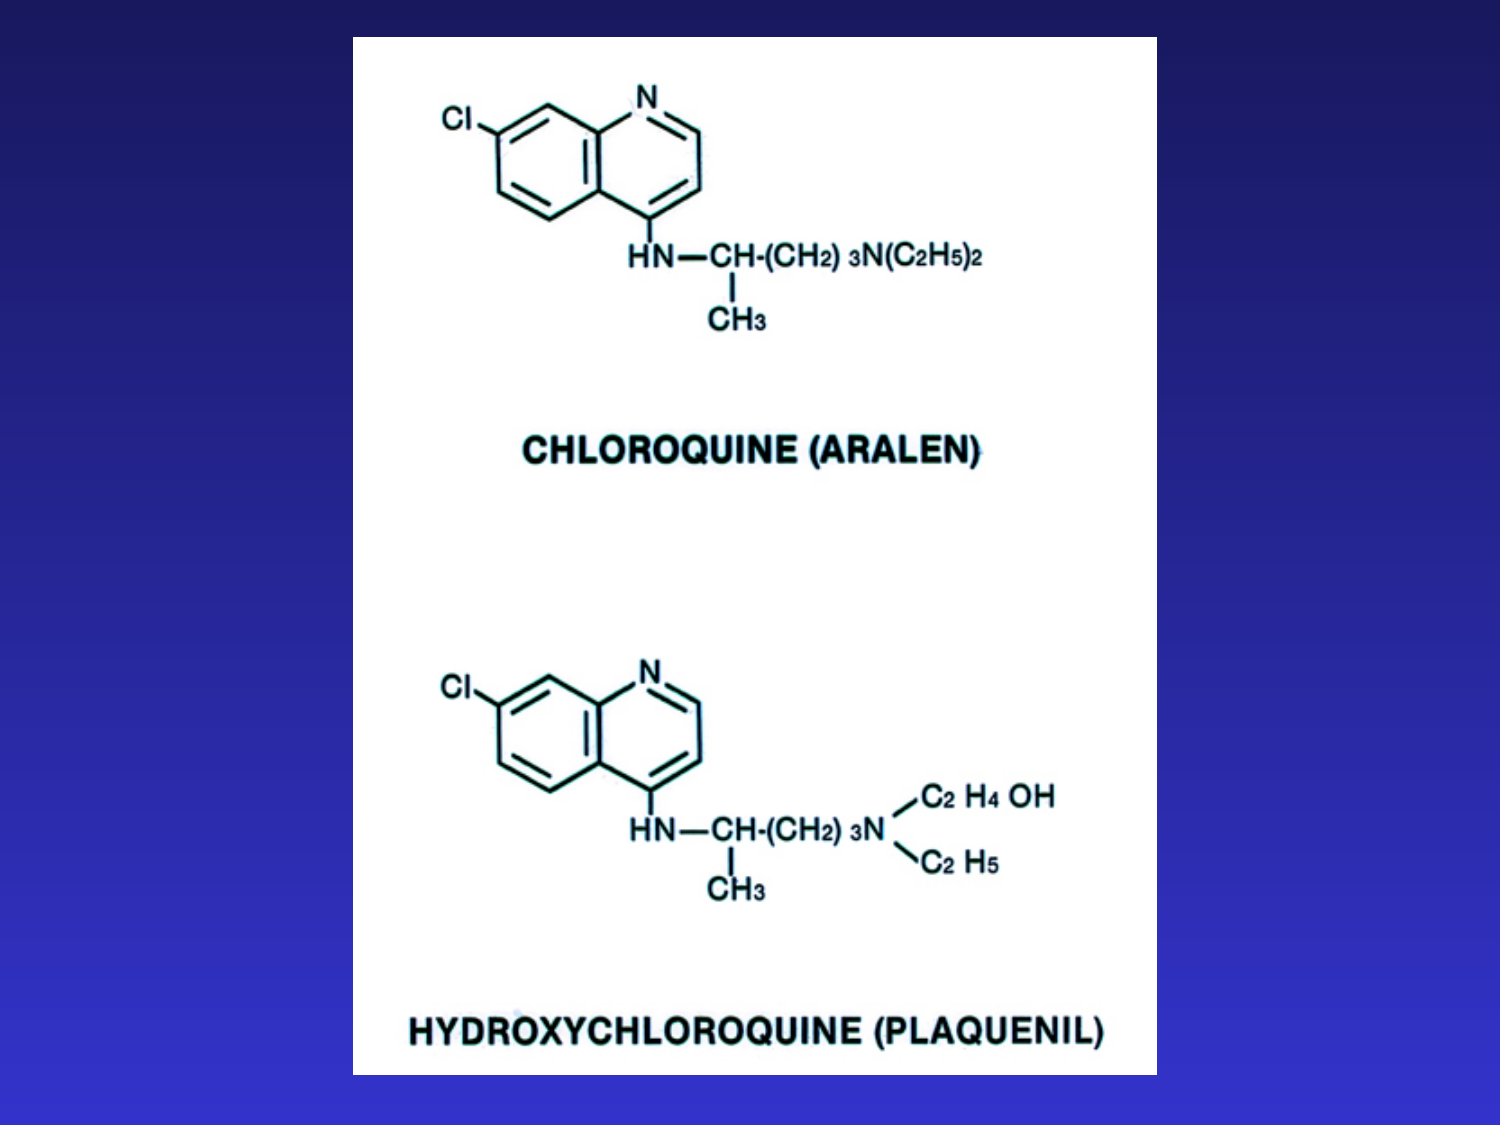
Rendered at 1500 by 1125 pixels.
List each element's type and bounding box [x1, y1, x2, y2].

picture [352, 37, 1157, 1076]
